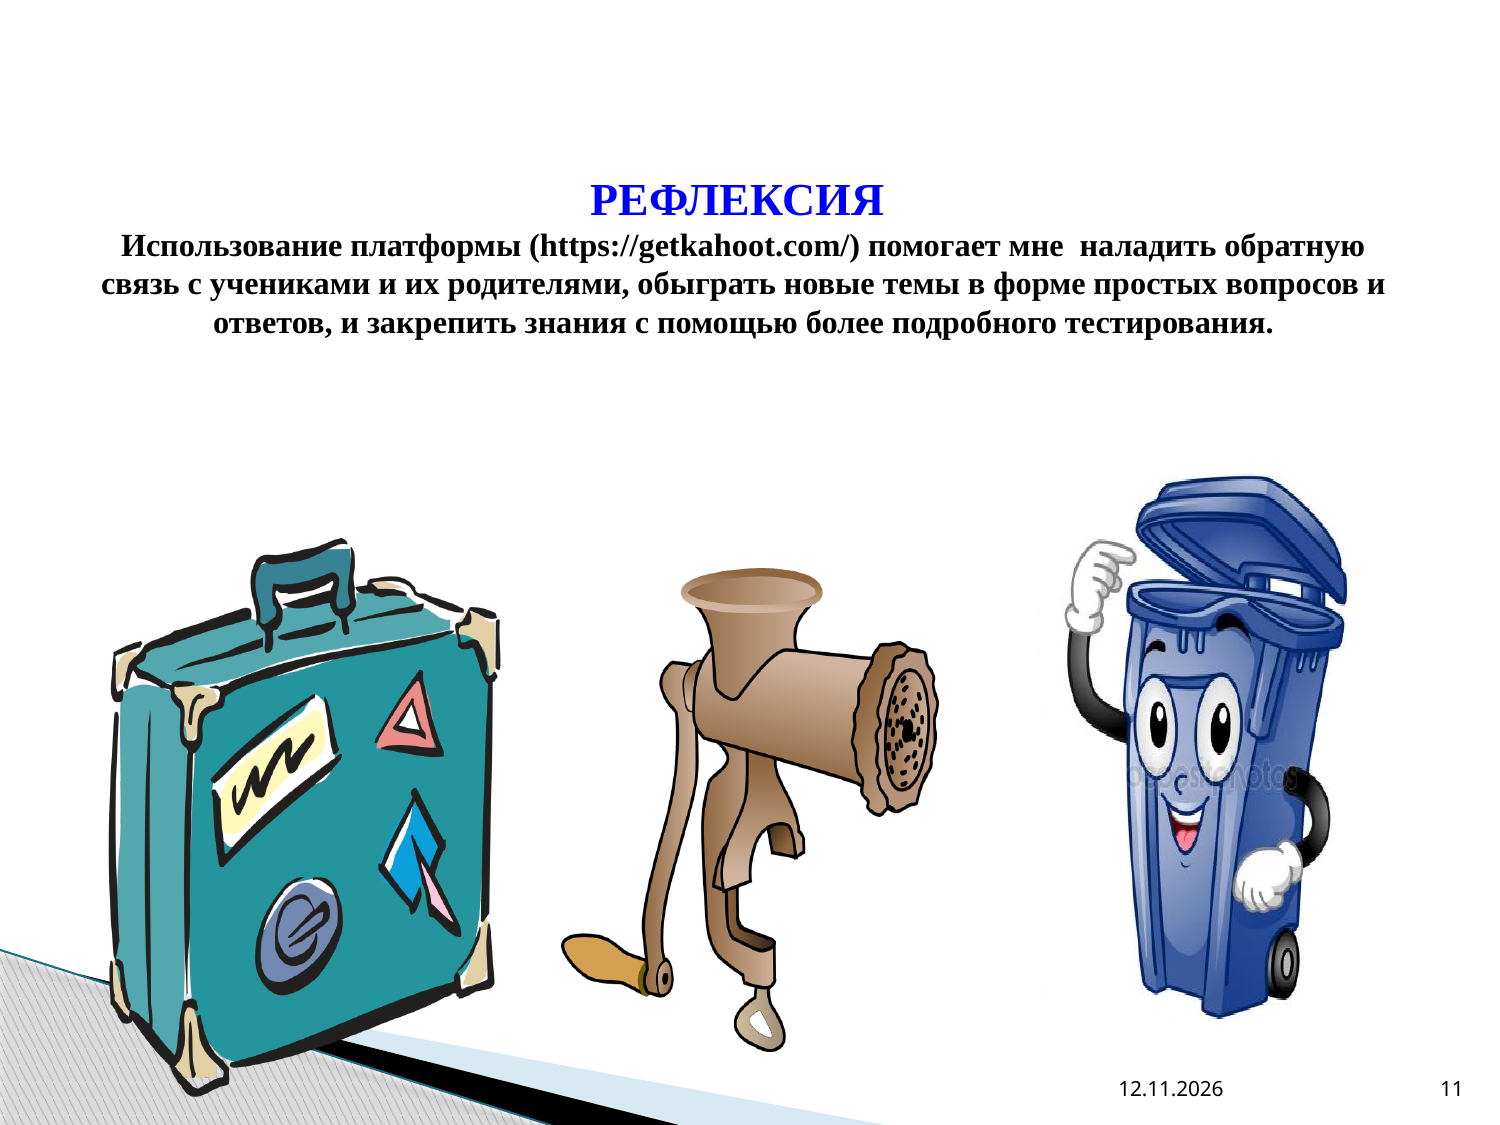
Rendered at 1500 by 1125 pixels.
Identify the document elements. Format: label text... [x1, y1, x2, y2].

picture [1034, 456, 1389, 1019]
title РЕФЛЕКСИЯ Использование платформы (https://getkahoot.com/) помогает мне наладить обратную связь с учениками и их родителями, обыграть новые темы в форме простых вопросов и ответов, и закрепить знания с помощью более подробного тестирования. [68, 160, 1419, 349]
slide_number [1103, 1051, 1418, 1112]
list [101, 538, 502, 1111]
slide_number 11 [1418, 1051, 1479, 1112]
picture [560, 568, 940, 1053]
